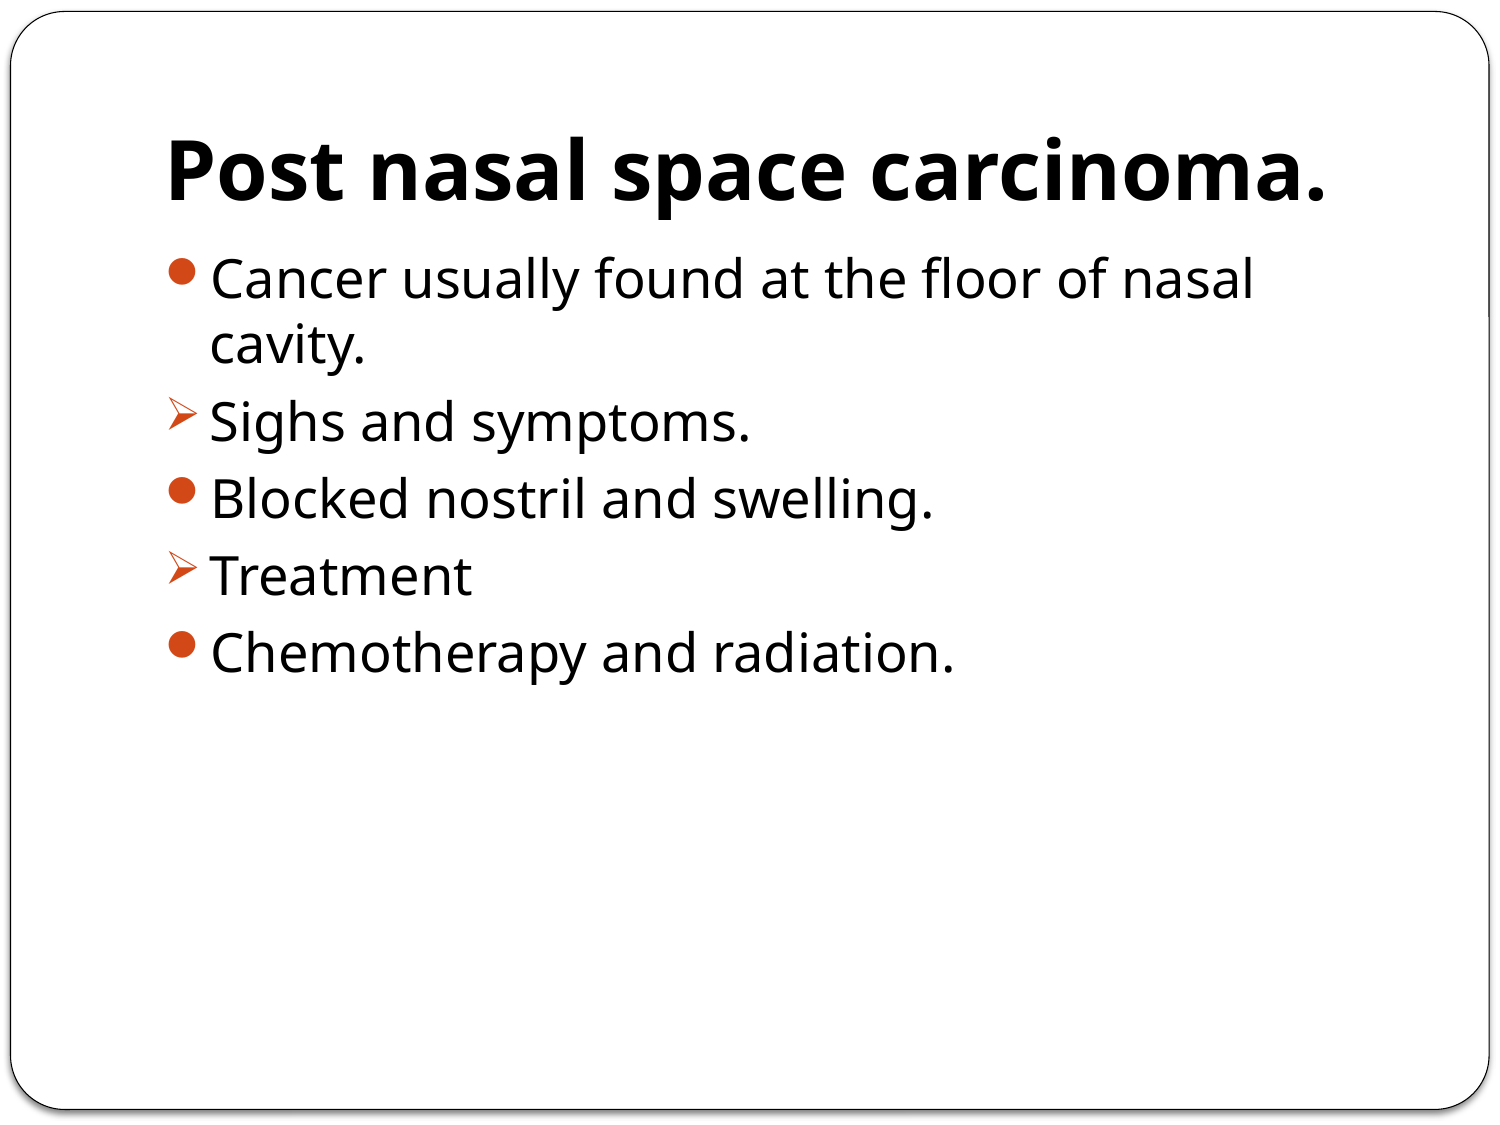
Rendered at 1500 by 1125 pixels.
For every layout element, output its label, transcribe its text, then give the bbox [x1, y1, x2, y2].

list Cancer usually found at the floor of nasal cavity. Sighs and symptoms. Blocked nostril and swelling. Treatment Chemotherapy and radiation. [150, 237, 1425, 988]
title Post nasal space carcinoma. [150, 45, 1425, 233]
